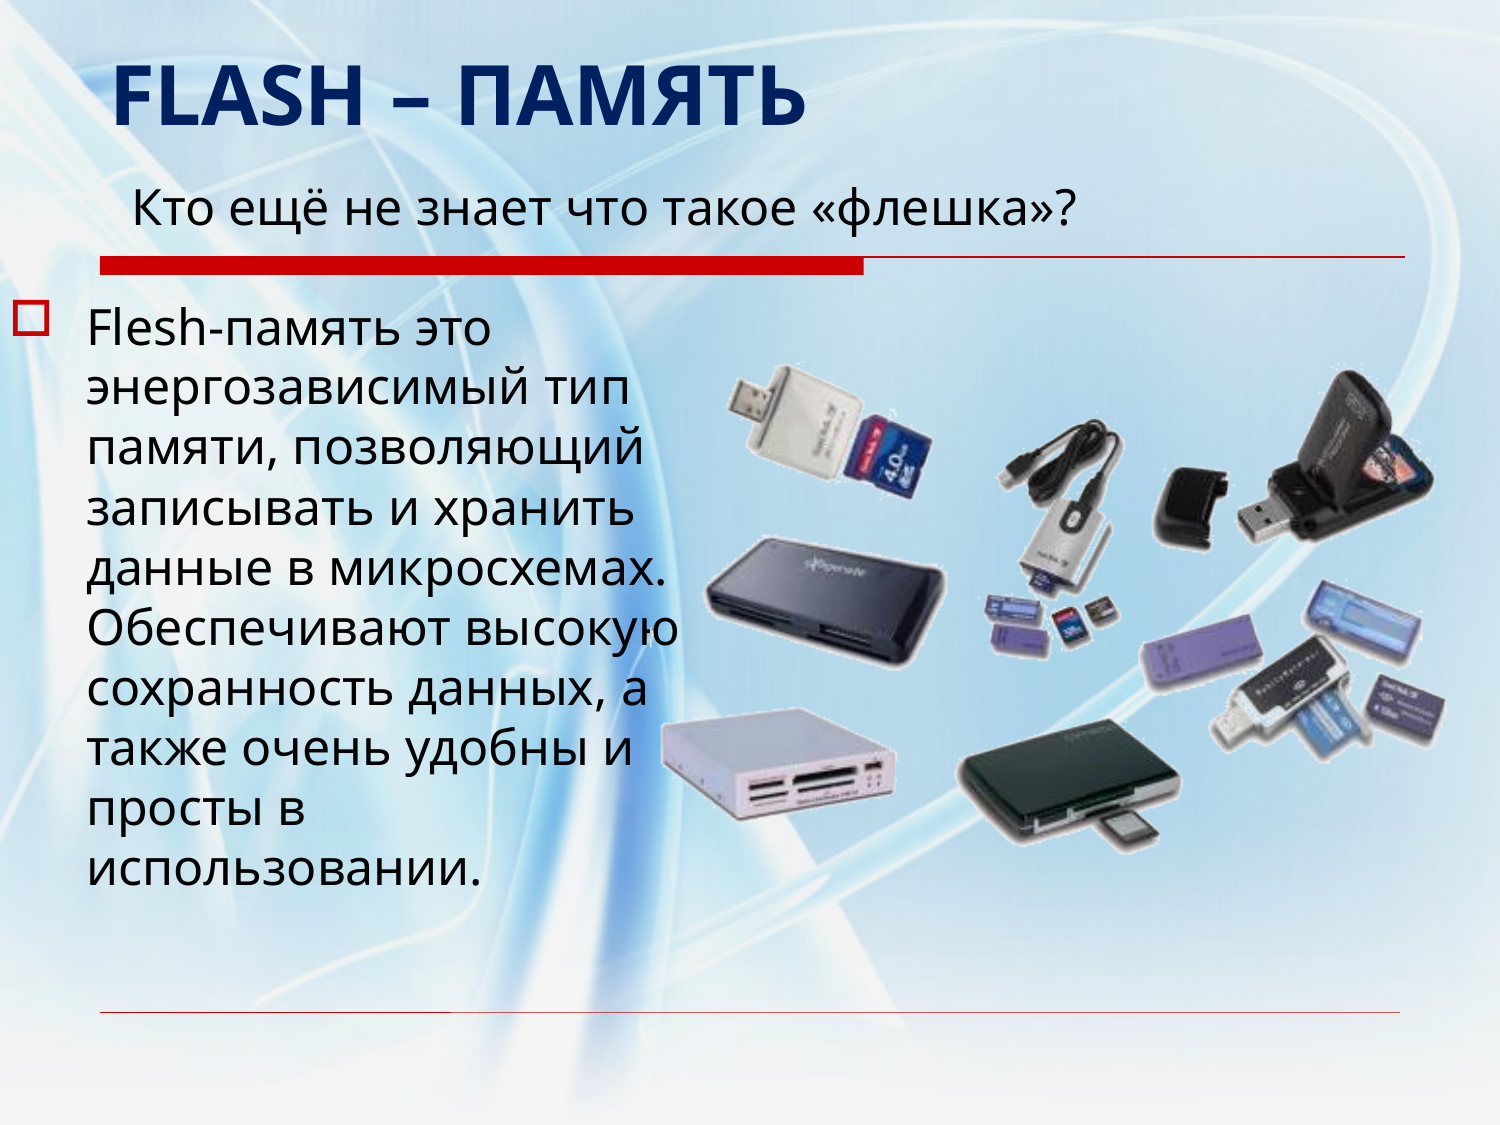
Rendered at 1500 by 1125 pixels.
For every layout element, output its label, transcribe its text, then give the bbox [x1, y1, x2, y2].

title FLASH – ПАМЯТЬ Кто ещё не знает что такое «флешка»? [94, 50, 1407, 250]
picture [0, 0, 1500, 1125]
list Flesh-память это энергозависимый тип памяти, позволяющий записывать и хранить данные в микросхемах. Обеспечивают высокую сохранность данных, а также очень удобны и просты в использовании. [0, 287, 711, 988]
